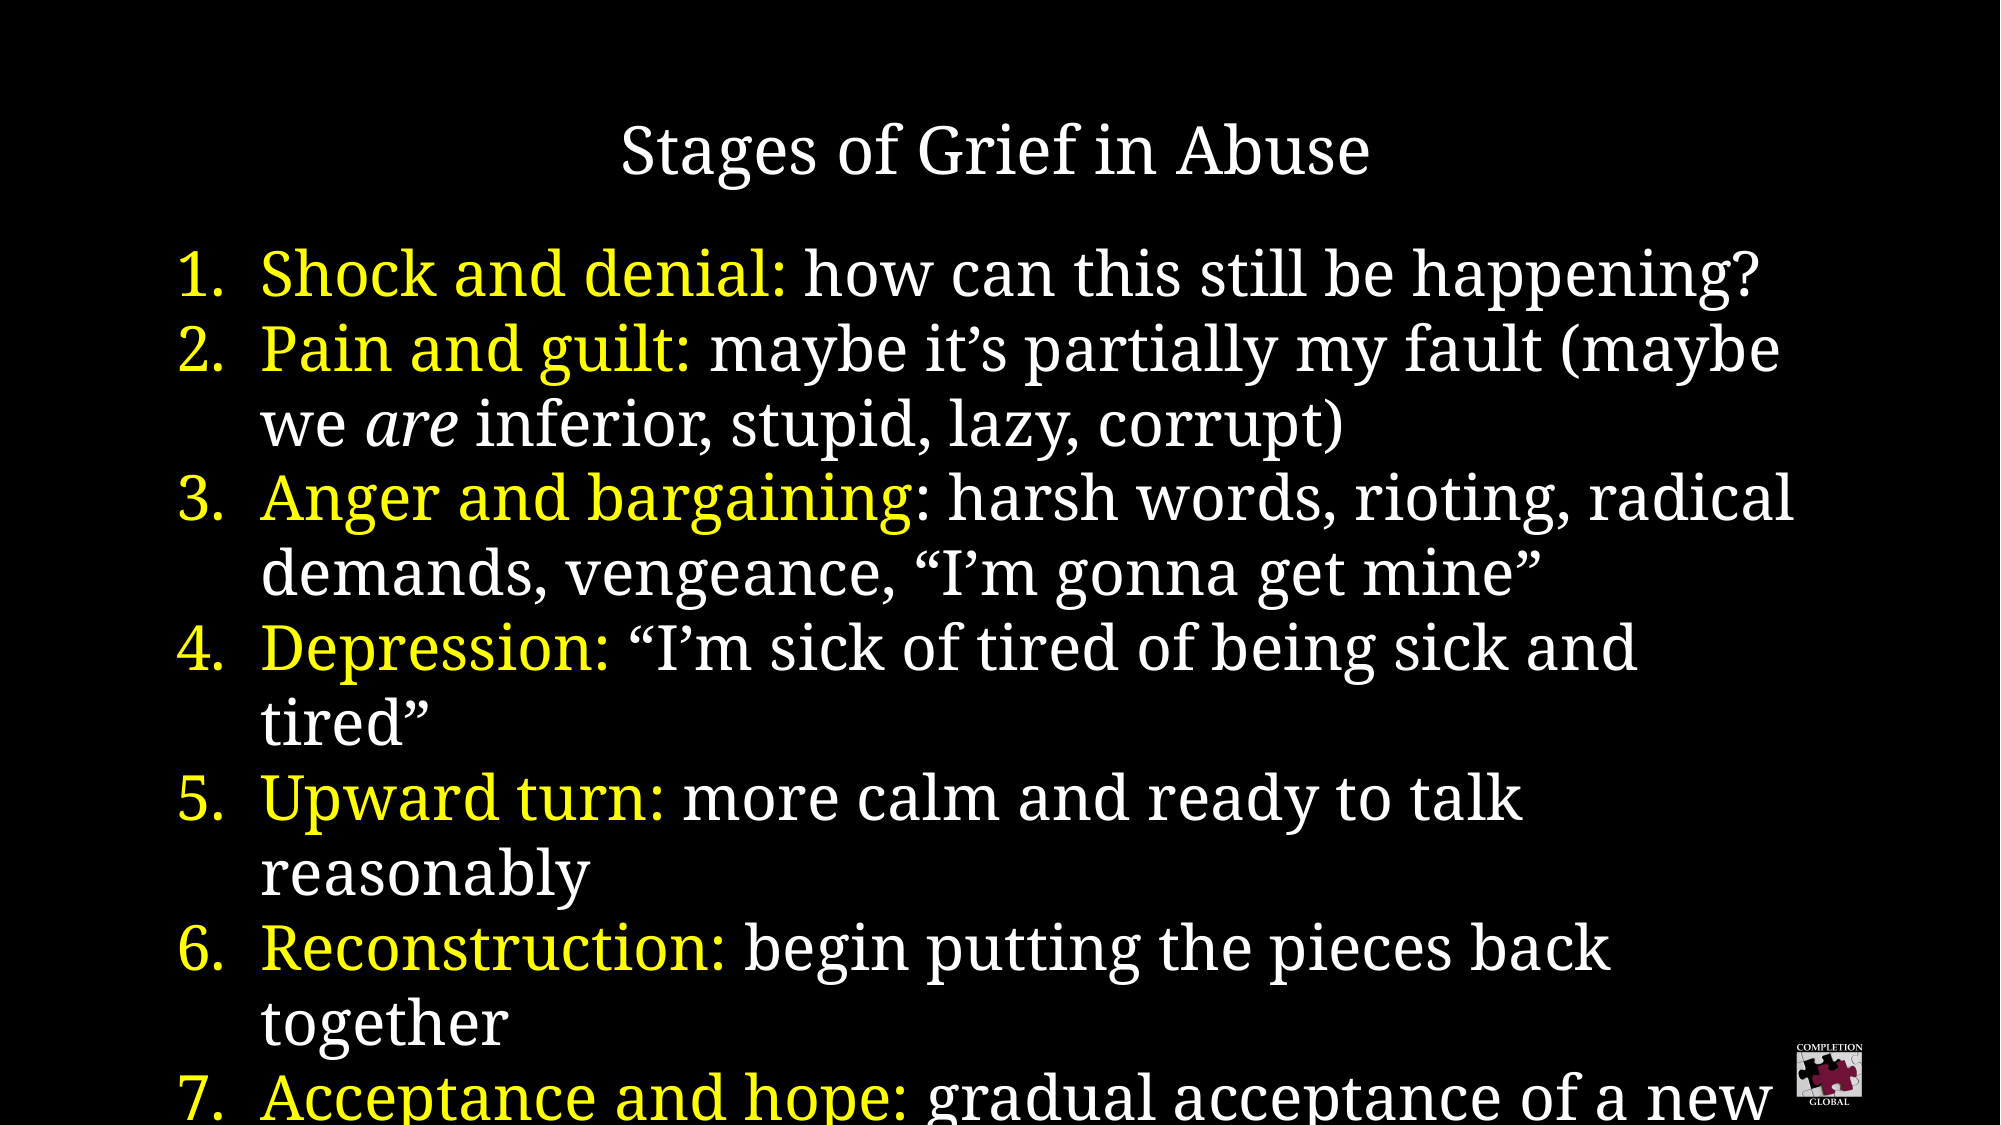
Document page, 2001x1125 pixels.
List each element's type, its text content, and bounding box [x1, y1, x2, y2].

picture [1839, 1042, 1863, 1106]
text_box Stages of Grief in Abuse [605, 100, 1388, 196]
text_box Shock and denial: how can this still be happening? Pain and guilt: maybe it’s partially my fault (maybe we are inferior, stupid, lazy, corrupt) Anger and bargaining: harsh words, rioting, radical demands, vengeance, “I’m gonna get mine” Depression: “I’m sick of tired of being sick and tired” Upward turn: more calm and ready to talk reasonably Reconstruction: begin putting the pieces back together Acceptance and hope: gradual acceptance of a new future [161, 226, 1839, 1125]
